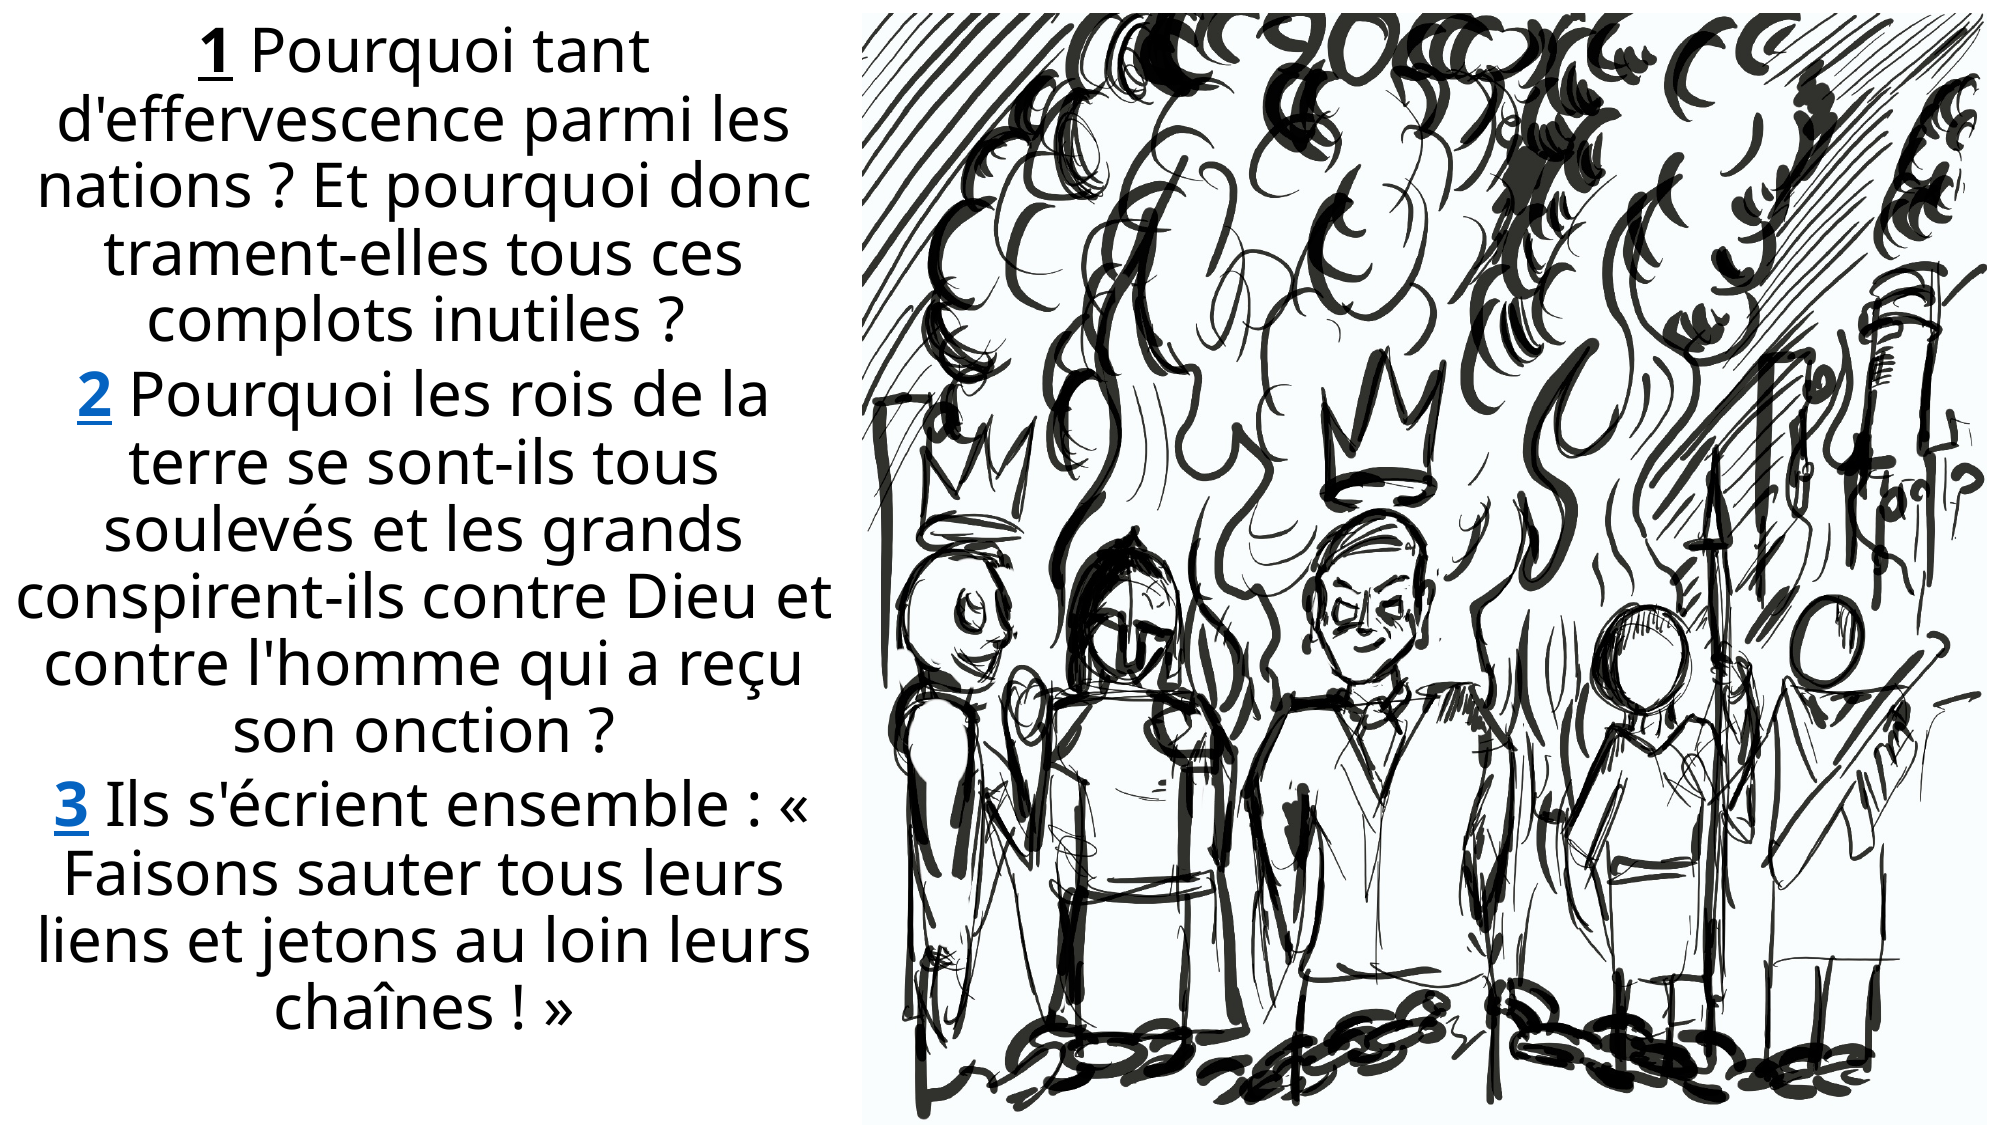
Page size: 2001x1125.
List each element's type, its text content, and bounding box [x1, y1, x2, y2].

picture [861, 13, 1987, 1125]
title 1 Pourquoi tant d'effervescence parmi les nations ? Et pourquoi donc trament-elles tous ces complots inutiles ? 2 Pourquoi les rois de la terre se sont-ils tous soulevés et les grands conspirent-ils contre Dieu et contre l'homme qui a reçu son onction ? 3 Ils s'écrient ensemble : « Faisons sauter tous leurs liens et jetons au loin leurs chaînes ! » [0, 0, 849, 1125]
